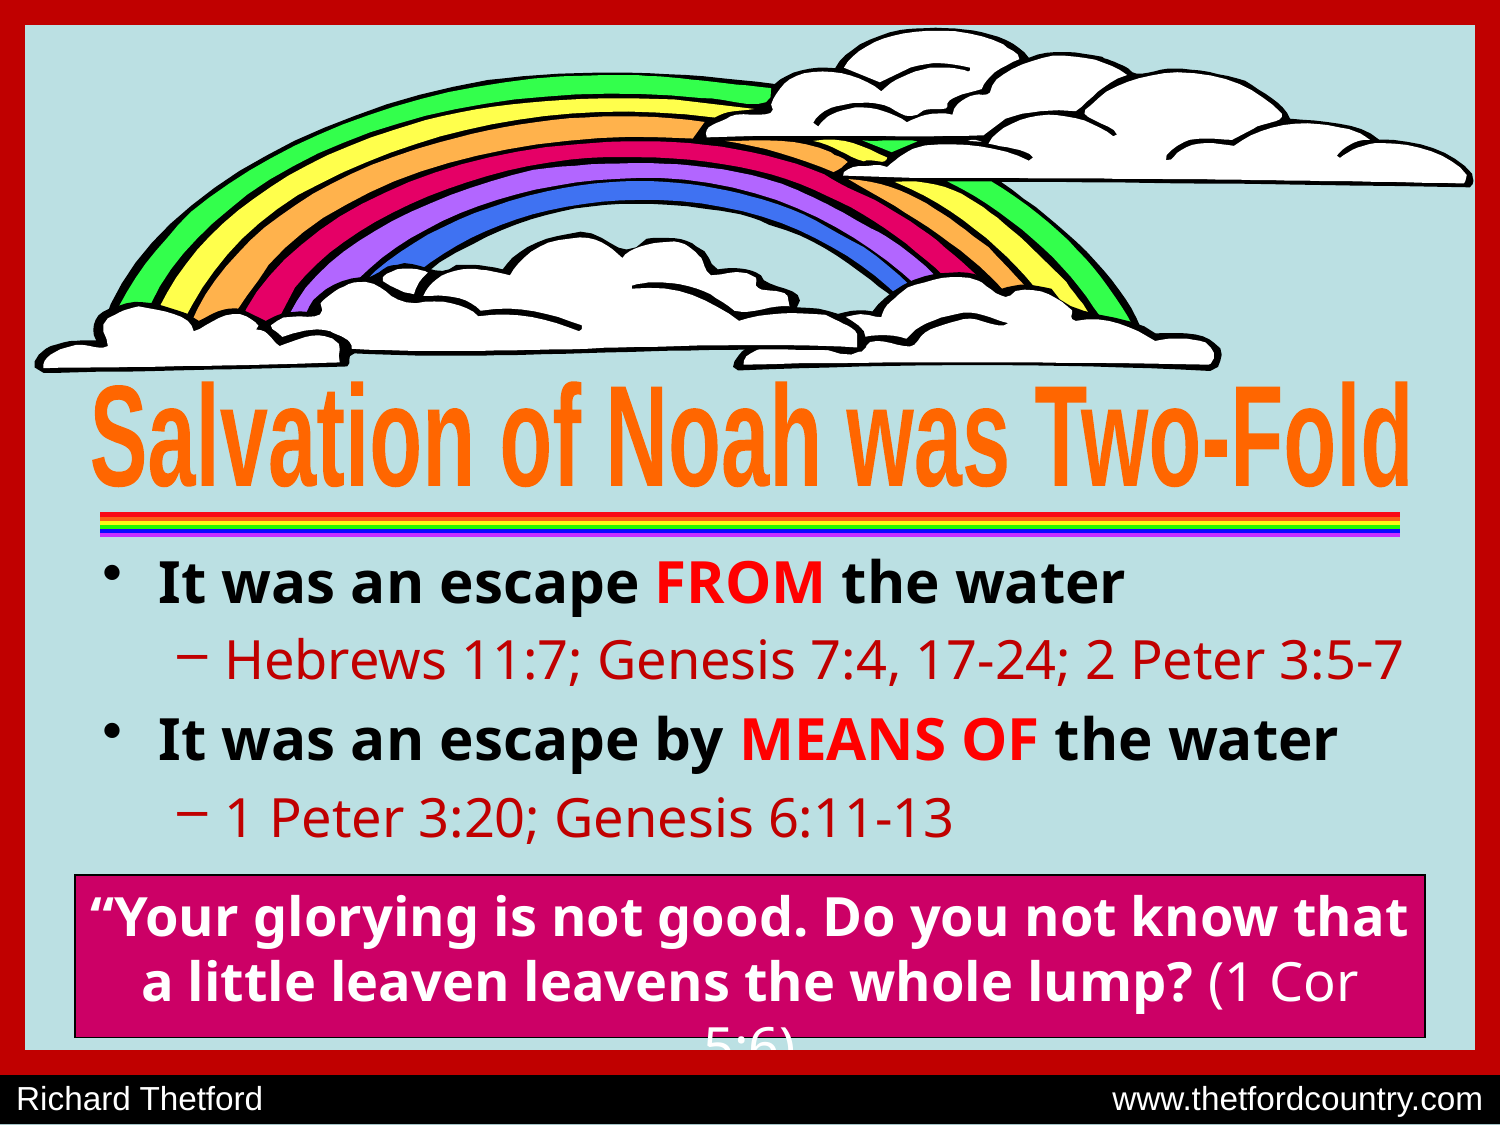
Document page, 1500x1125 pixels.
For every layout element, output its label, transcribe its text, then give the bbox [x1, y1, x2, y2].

text_box [1473, 27, 1500, 1048]
picture [99, 512, 1401, 538]
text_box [24, 24, 1476, 376]
text_box Richard Thetford www.thetfordcountry.com [0, 1077, 1500, 1125]
text_box [0, 0, 1500, 27]
text_box [0, 27, 27, 1048]
text_box [0, 1048, 1500, 1077]
text_box “Your glorying is not good. Do you not know that a little leaven leavens the whole lump? (1 Cor 5:6) [74, 874, 1425, 1048]
text_box It was an escape FROM the water Hebrews 11:7; Genesis 7:4, 17-24; 2 Peter 3:5-7 It was an escape by MEANS OF the water 1 Peter 3:20; Genesis 6:11-13 [87, 537, 1425, 874]
